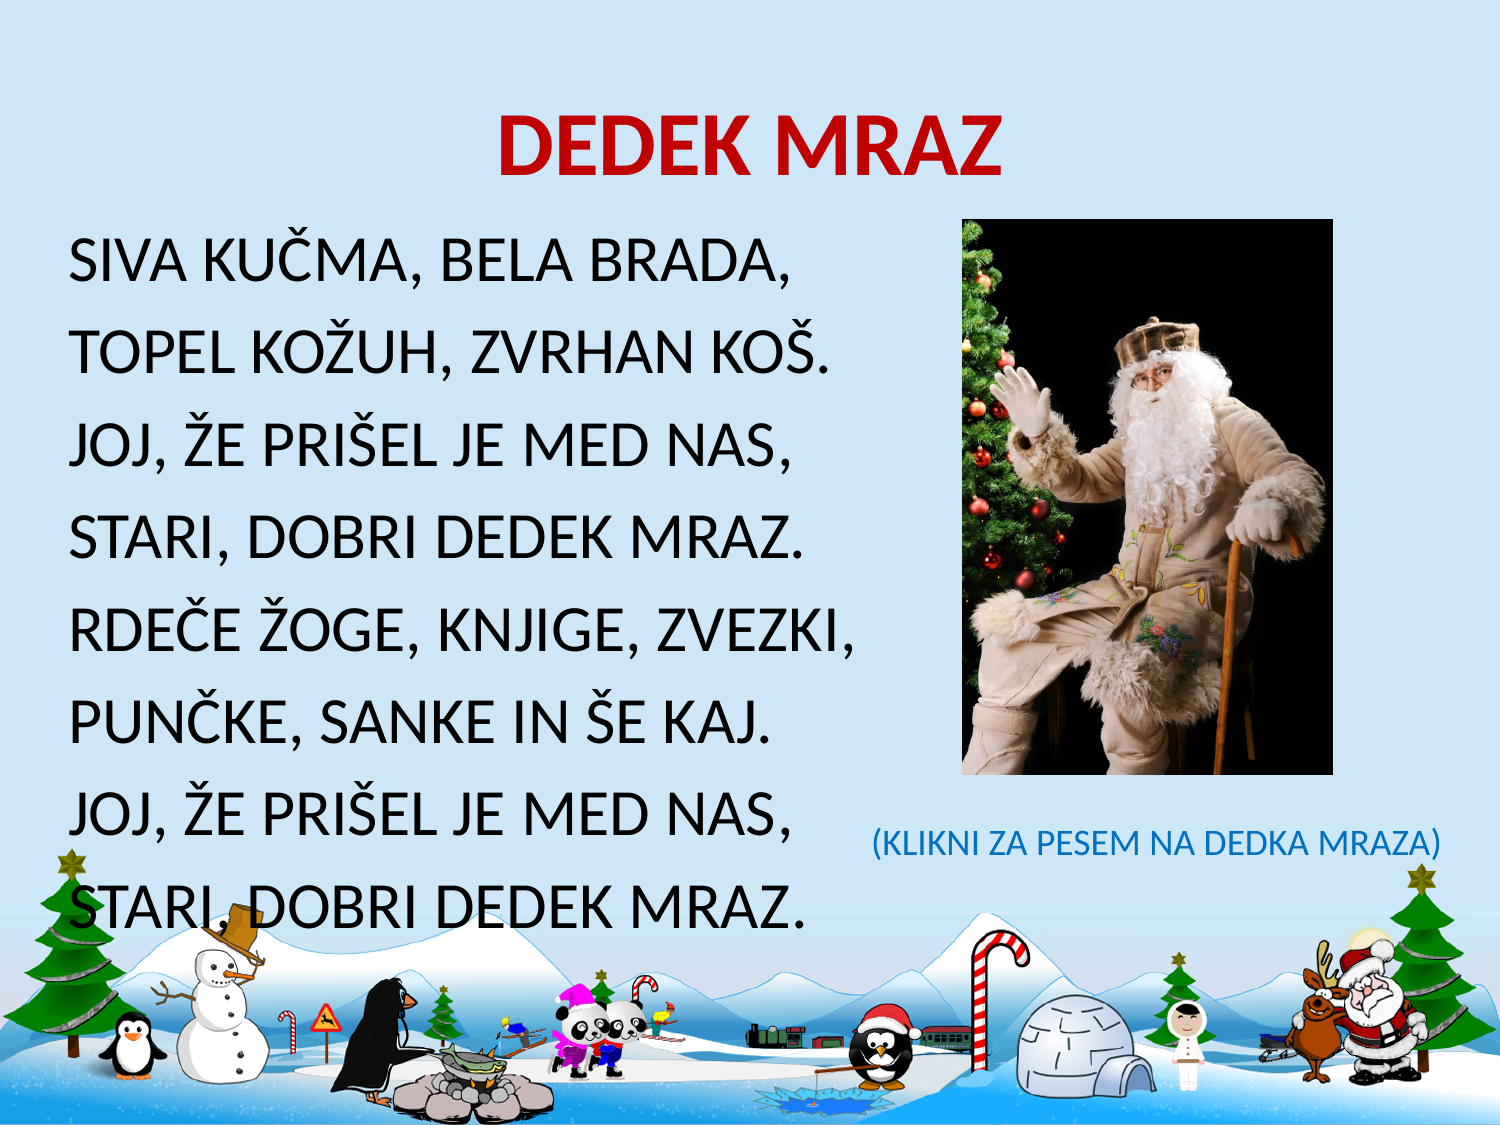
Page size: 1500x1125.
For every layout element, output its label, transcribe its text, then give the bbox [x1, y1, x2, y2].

title DEDEK MRAZ [75, 45, 1425, 233]
text_box (KLIKNI ZA PESEM NA DEDKA MRAZA) [856, 810, 1459, 871]
list SIVA KUČMA, BELA BRADA, TOPEL KOŽUH, ZVRHAN KOŠ. JOJ, ŽE PRIŠEL JE MED NAS, STARI, DOBRI DEDEK MRAZ. RDEČE ŽOGE, KNJIGE, ZVEZKI, PUNČKE, SANKE IN ŠE KAJ. JOJ, ŽE PRIŠEL JE MED NAS, STARI, DOBRI DEDEK MRAZ. [53, 208, 892, 951]
picture [0, 0, 1500, 1125]
